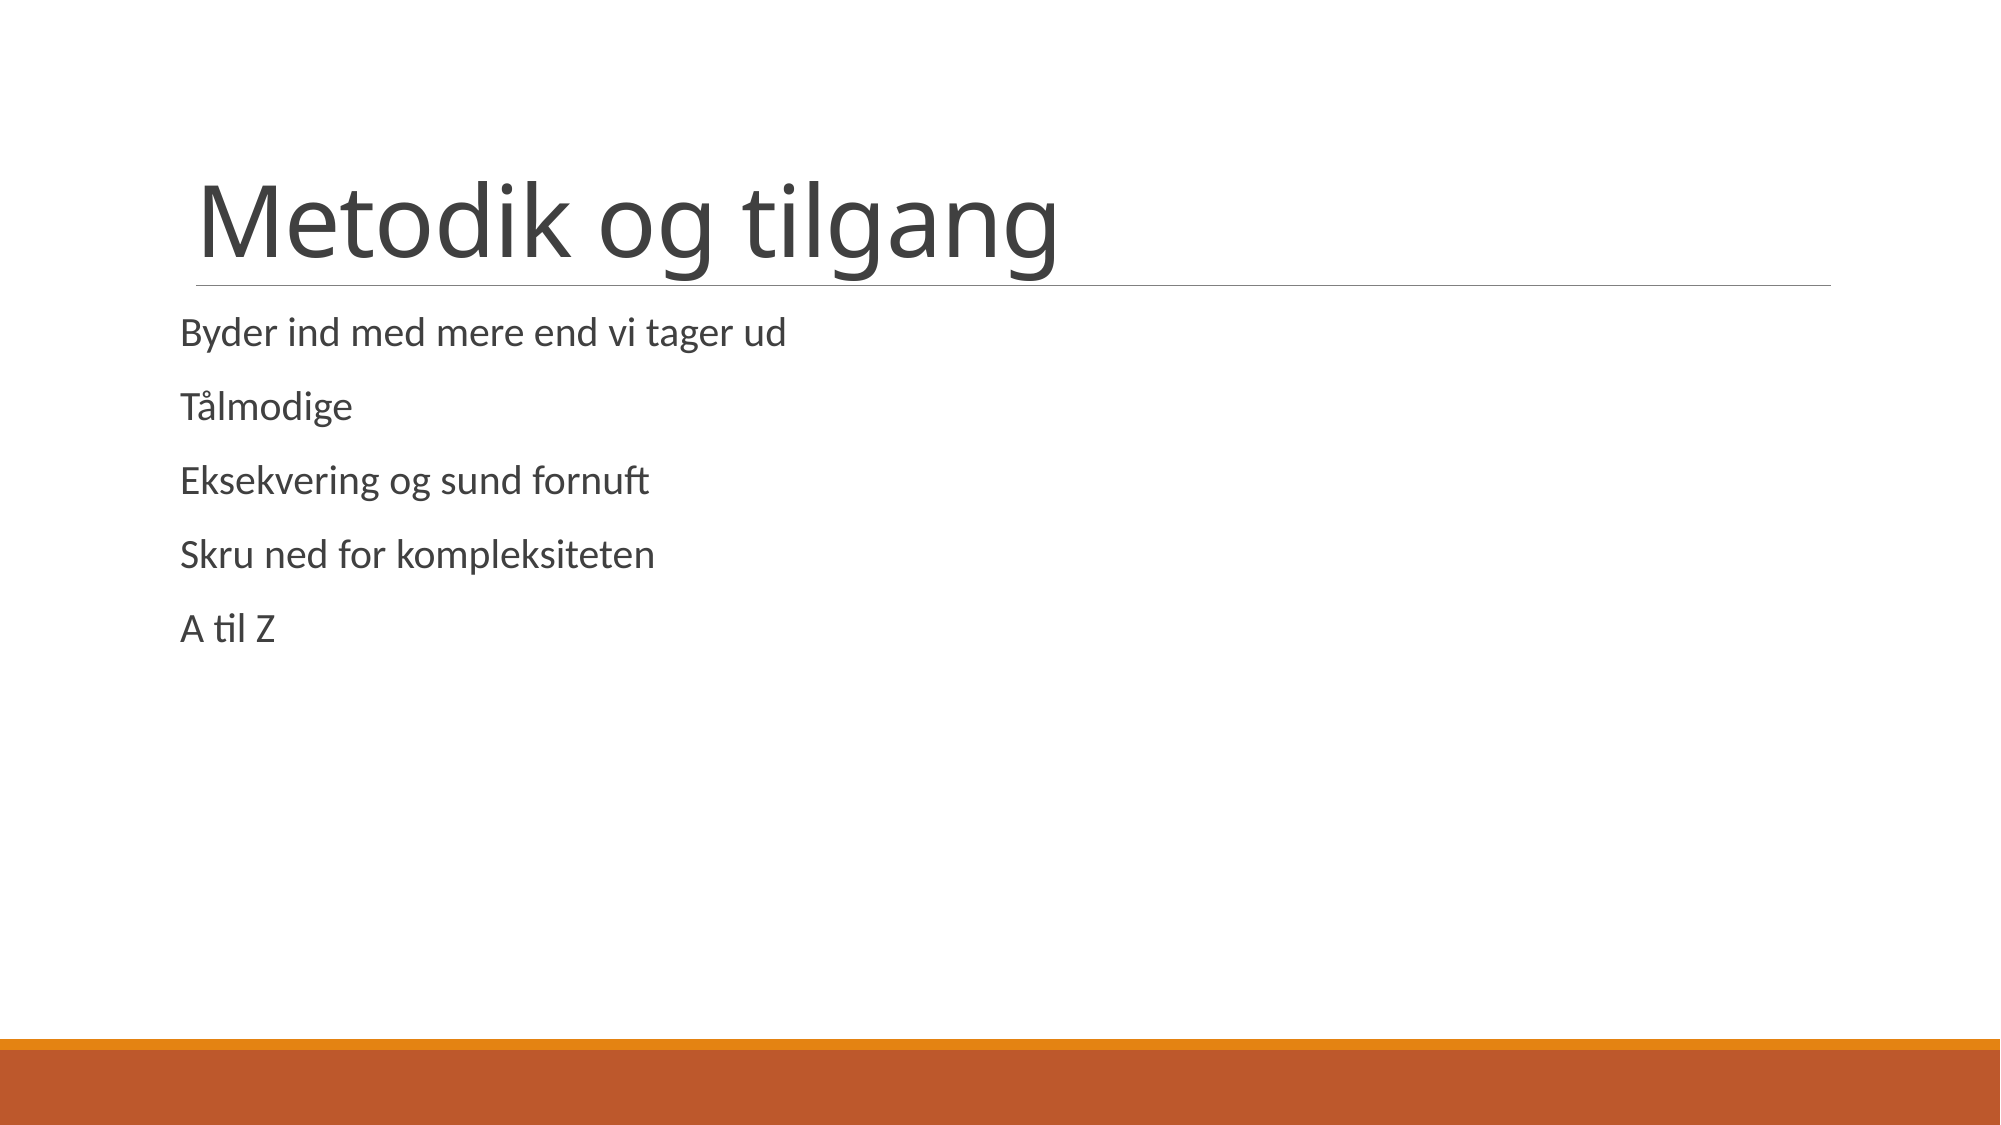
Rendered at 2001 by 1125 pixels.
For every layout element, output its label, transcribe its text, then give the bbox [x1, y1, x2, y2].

list Byder ind med mere end vi tager ud Tålmodige Eksekvering og sund fornuft Skru ned for kompleksiteten A til Z [180, 302, 1830, 963]
title Metodik og tilgang [180, 47, 1830, 285]
